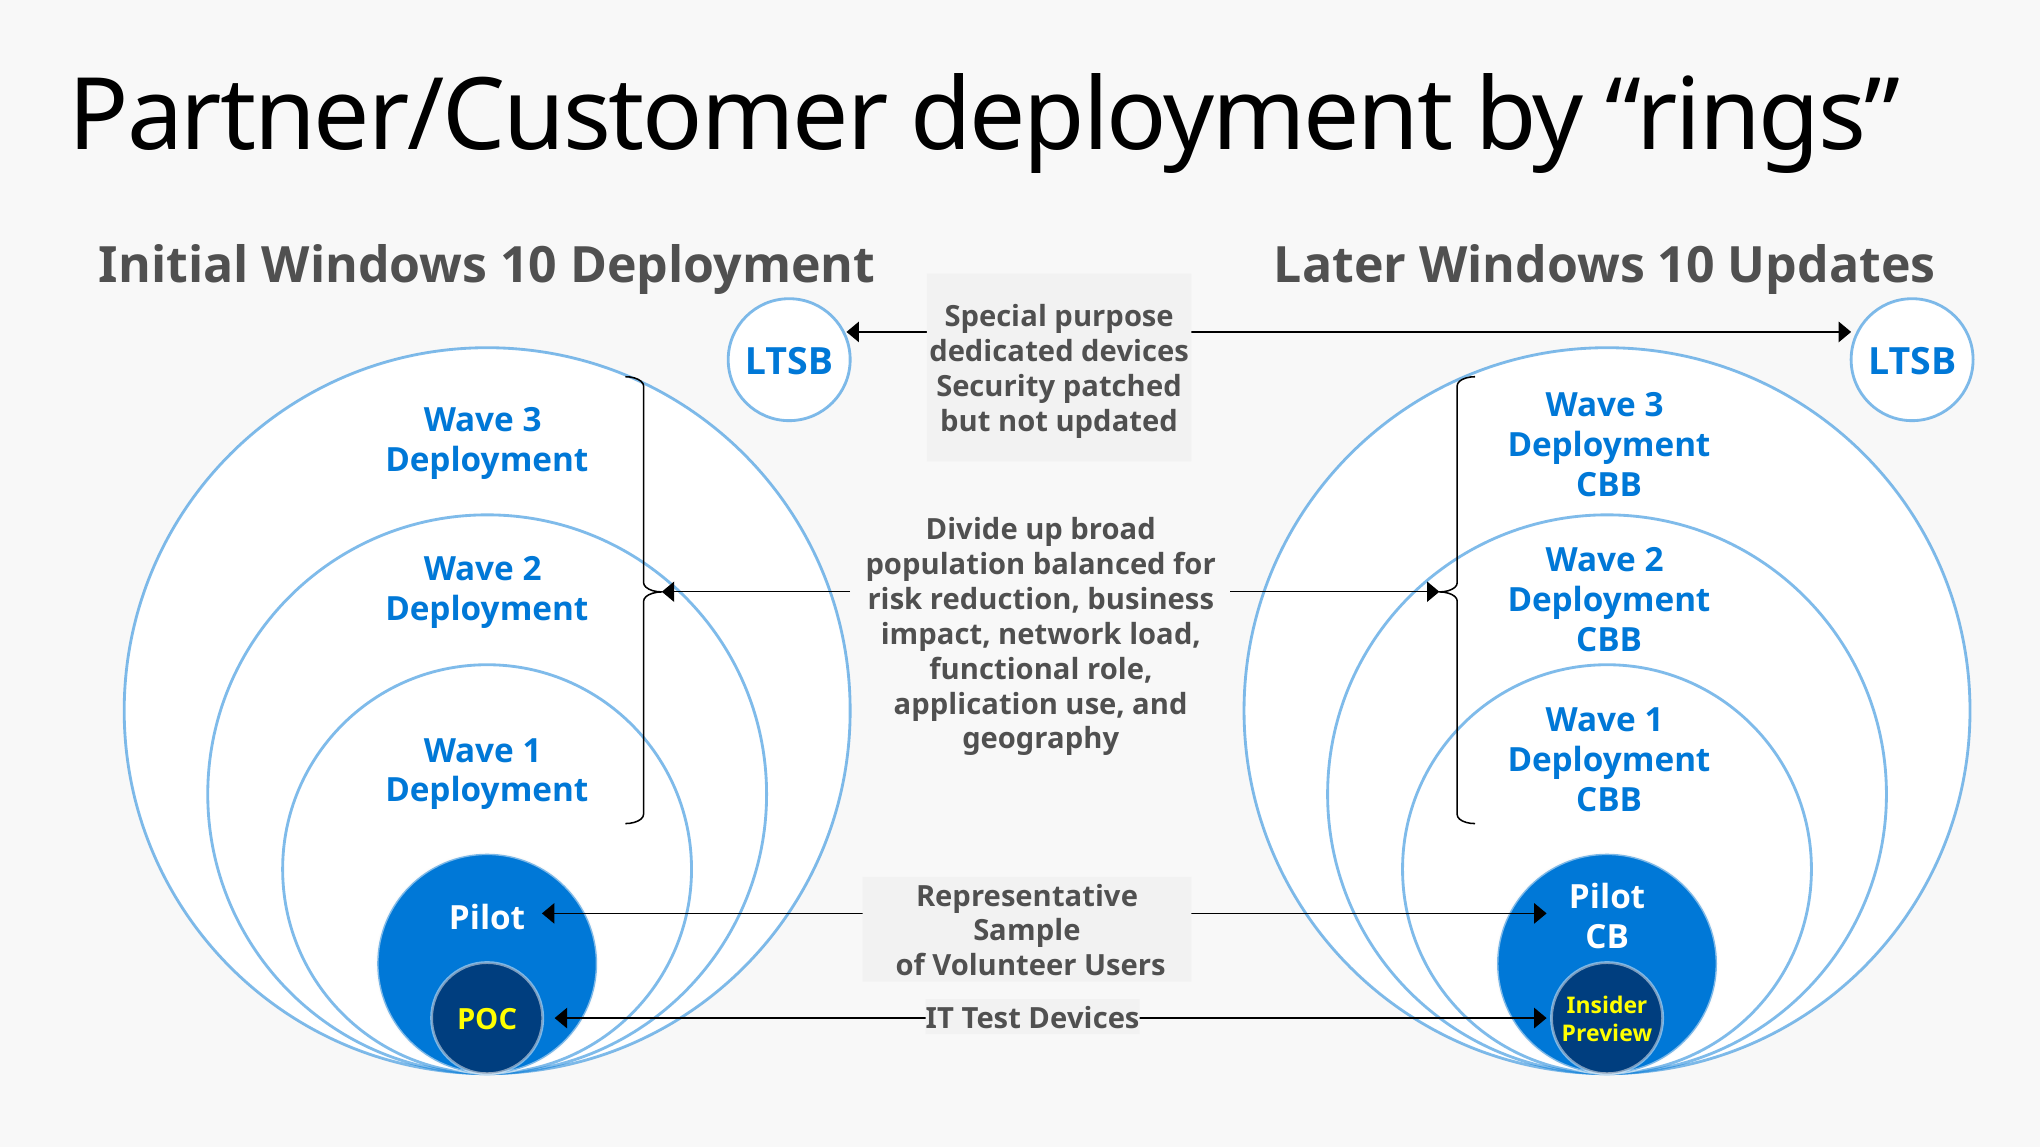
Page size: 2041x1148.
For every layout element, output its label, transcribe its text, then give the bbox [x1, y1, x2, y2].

text_box Special purpose dedicated devices Security patched but not updated [926, 333, 1192, 462]
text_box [625, 376, 851, 824]
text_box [1243, 347, 1971, 1074]
text_box Representative Sample of Volunteer Users [862, 914, 1192, 982]
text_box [1230, 376, 1476, 824]
text_box Divide up broad population balanced for risk reduction, business impact, network load, functional role, application use, and geography [851, 486, 1230, 779]
text_box Special purpose dedicated devices Security patched but not updated [926, 273, 1192, 331]
text_box Initial Windows 10 Deployment [68, 208, 906, 317]
text_box IT Test Devices [925, 999, 1140, 1017]
text_box Later Windows 10 Updates [1243, 208, 1966, 317]
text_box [123, 347, 851, 1074]
text_box LTSB [729, 298, 849, 347]
text_box LTSB [1852, 298, 1974, 376]
text_box IT Test Devices [925, 1019, 1140, 1035]
text_box Representative Sample of Volunteer Users [862, 876, 1192, 913]
title Partner/Customer deployment by “rings” [45, 48, 1996, 199]
